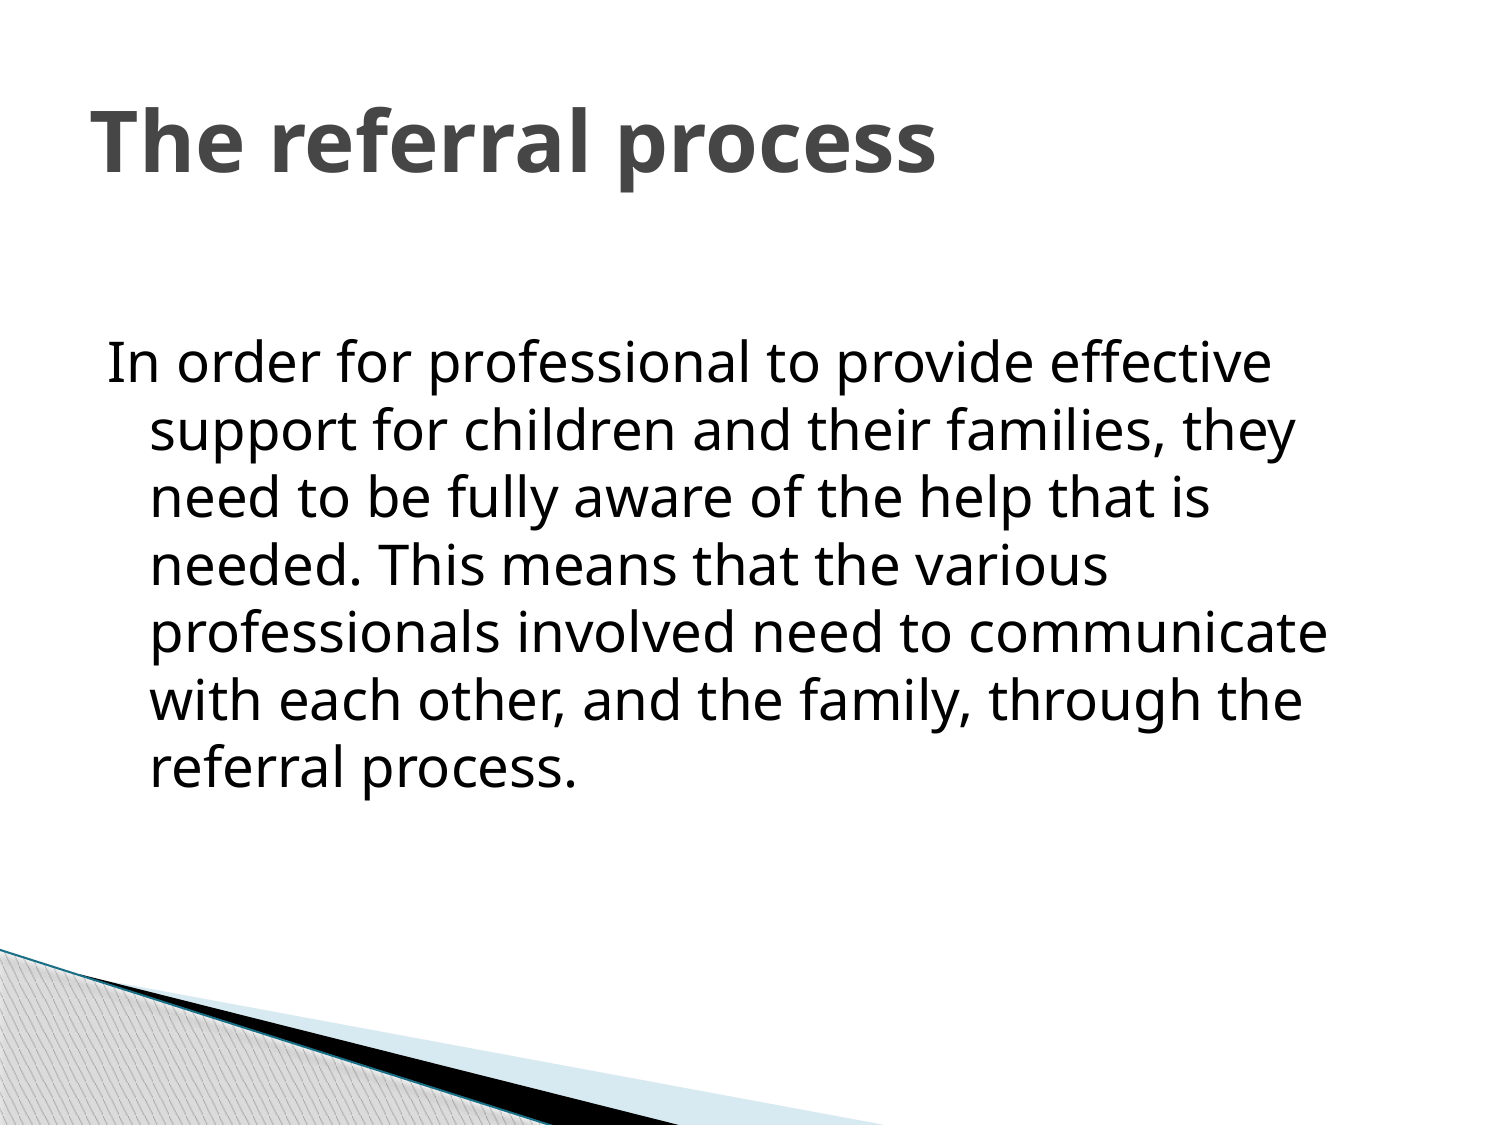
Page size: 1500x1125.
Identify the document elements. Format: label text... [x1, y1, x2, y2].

list In order for professional to provide effective support for children and their families, they need to be fully aware of the help that is needed. This means that the various professionals involved need to communicate with each other, and the family, through the referral process. [75, 243, 1425, 986]
title The referral process [75, 45, 1425, 233]
